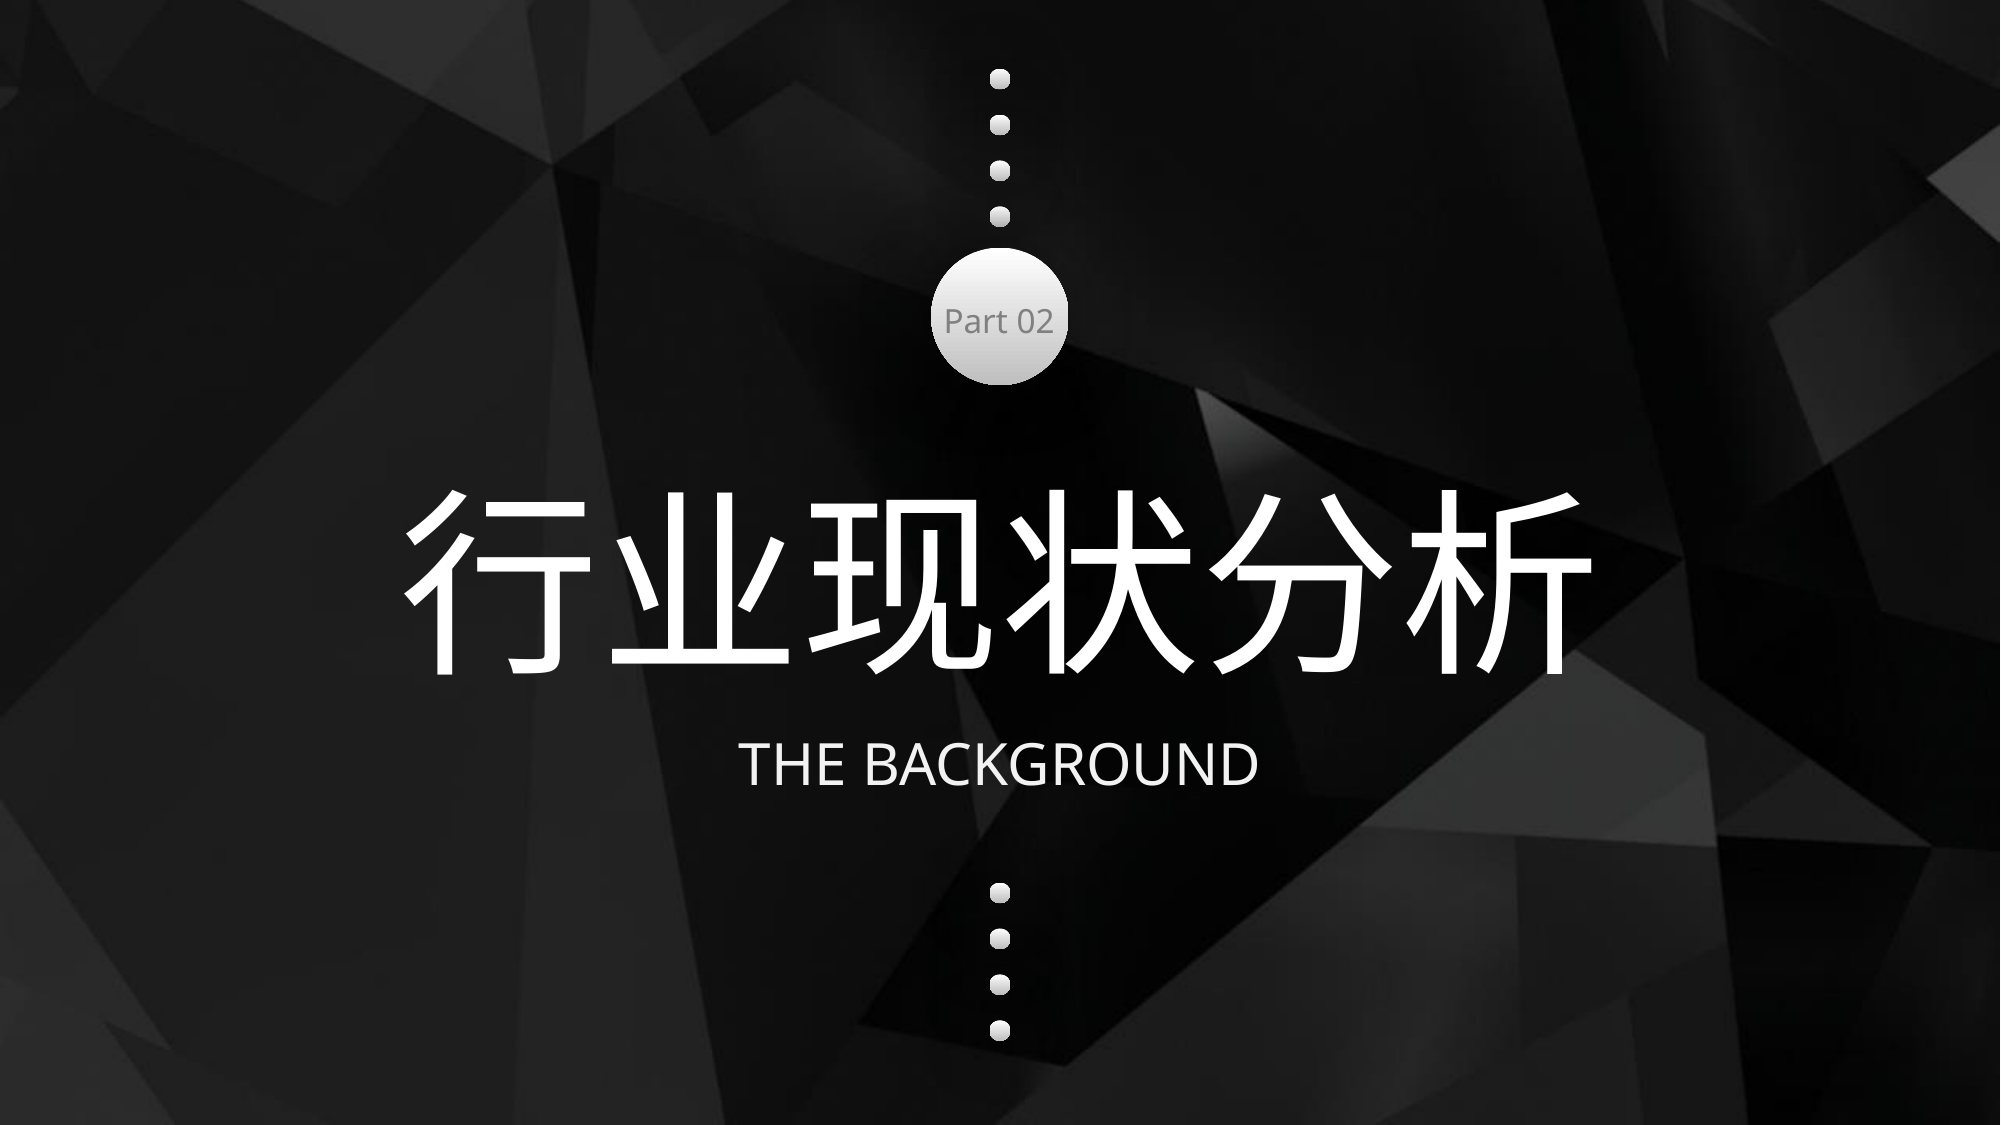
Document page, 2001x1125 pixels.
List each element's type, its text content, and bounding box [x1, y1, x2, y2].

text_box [989, 68, 1011, 227]
text_box [937, 348, 1063, 387]
text_box 行业现状分析 [327, 451, 1672, 707]
picture [0, 0, 2001, 1125]
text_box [989, 882, 1011, 1041]
text_box Part 02 [918, 292, 1081, 348]
text_box [934, 246, 1066, 292]
text_box THE BACKGROUND [327, 719, 1672, 805]
